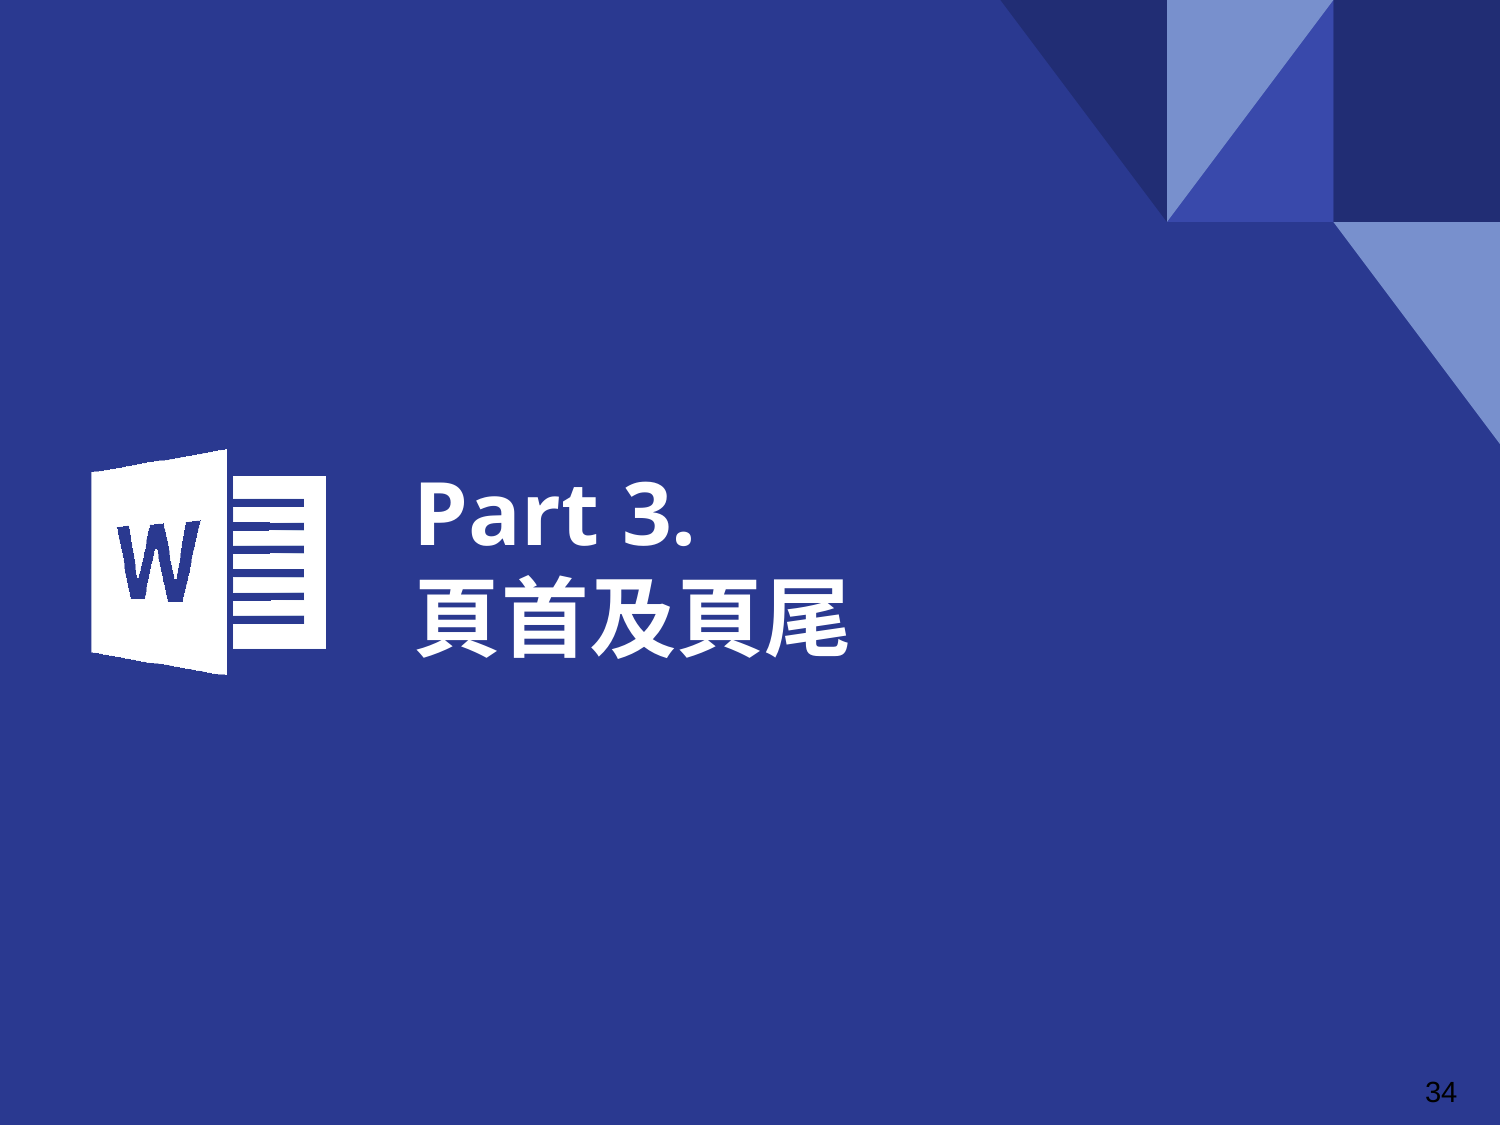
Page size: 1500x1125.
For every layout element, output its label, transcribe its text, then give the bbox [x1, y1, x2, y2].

title Part 3. 頁首及頁尾 [398, 470, 1447, 655]
slide_number ‹#› [1410, 1056, 1500, 1125]
picture [91, 449, 326, 675]
